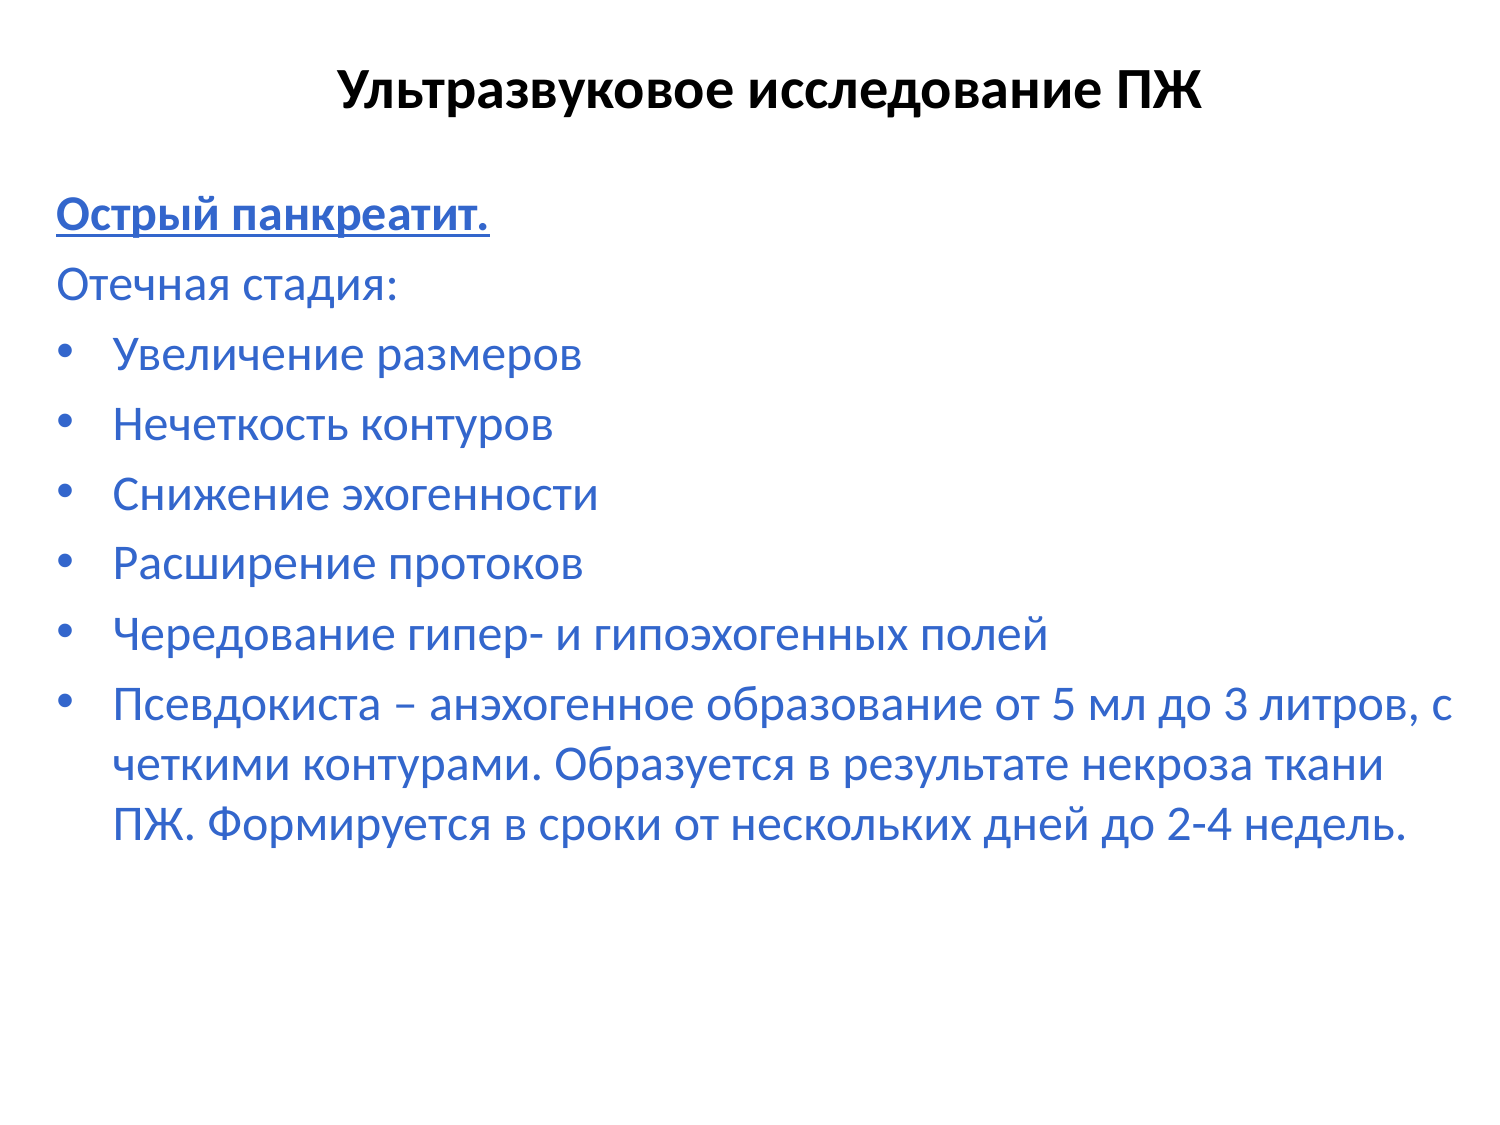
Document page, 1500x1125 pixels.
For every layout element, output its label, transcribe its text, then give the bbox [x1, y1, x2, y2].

list Острый панкреатит. Отечная стадия: Увеличение размеров Нечеткость контуров Снижение эхогенности Расширение протоков Чередование гипер- и гипоэхогенных полей Псевдокиста – анэхогенное образование от 5 мл до 3 литров, с четкими контурами. Образуется в результате некроза ткани ПЖ. Формируется в сроки от нескольких дней до 2-4 недель. [41, 172, 1481, 1000]
title Ультразвуковое исследование ПЖ [100, 42, 1440, 128]
